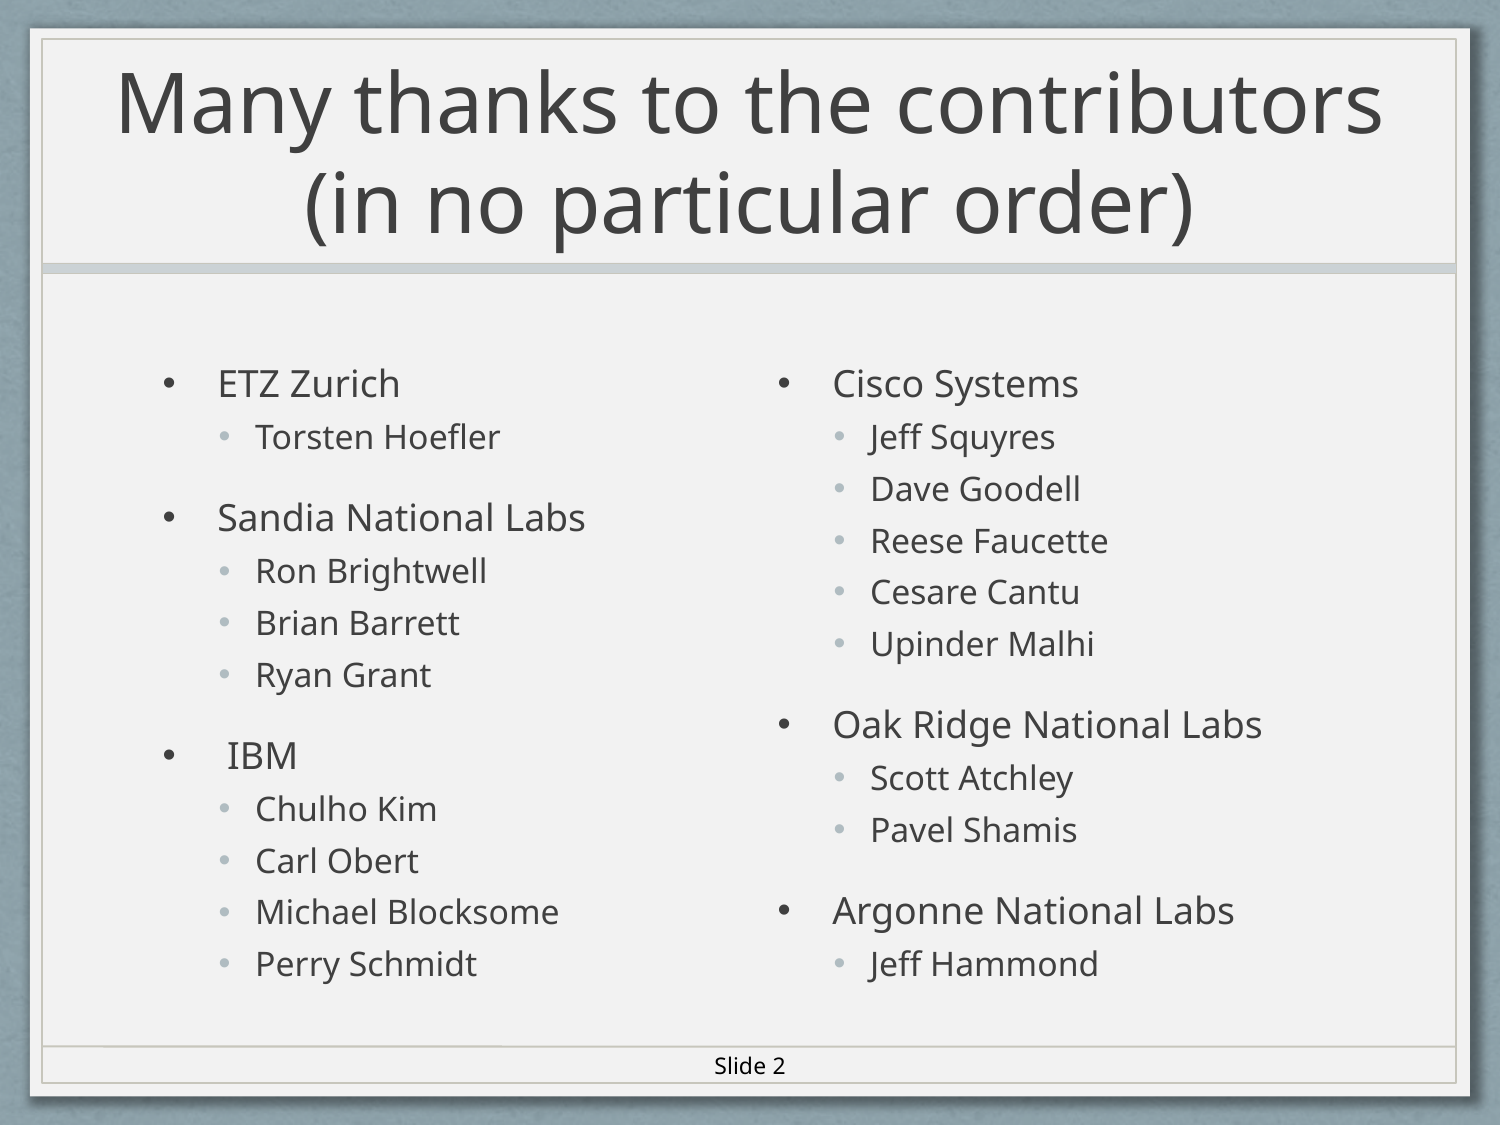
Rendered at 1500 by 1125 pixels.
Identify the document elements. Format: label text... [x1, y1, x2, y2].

title Many thanks to the contributors (in no particular order) [37, 40, 1463, 260]
list Cisco Systems Jeff Squyres Dave Goodell Reese Faucette Cesare Cantu Upinder Malhi Oak Ridge National Labs Scott Atchley Pavel Shamis Argonne National Labs Jeff Hammond [762, 352, 1348, 997]
list ETZ Zurich Torsten Hoefler Sandia National Labs Ron Brightwell Brian Barrett Ryan Grant IBM Chulho Kim Carl Obert Michael Blocksome Perry Schmidt [147, 352, 733, 997]
